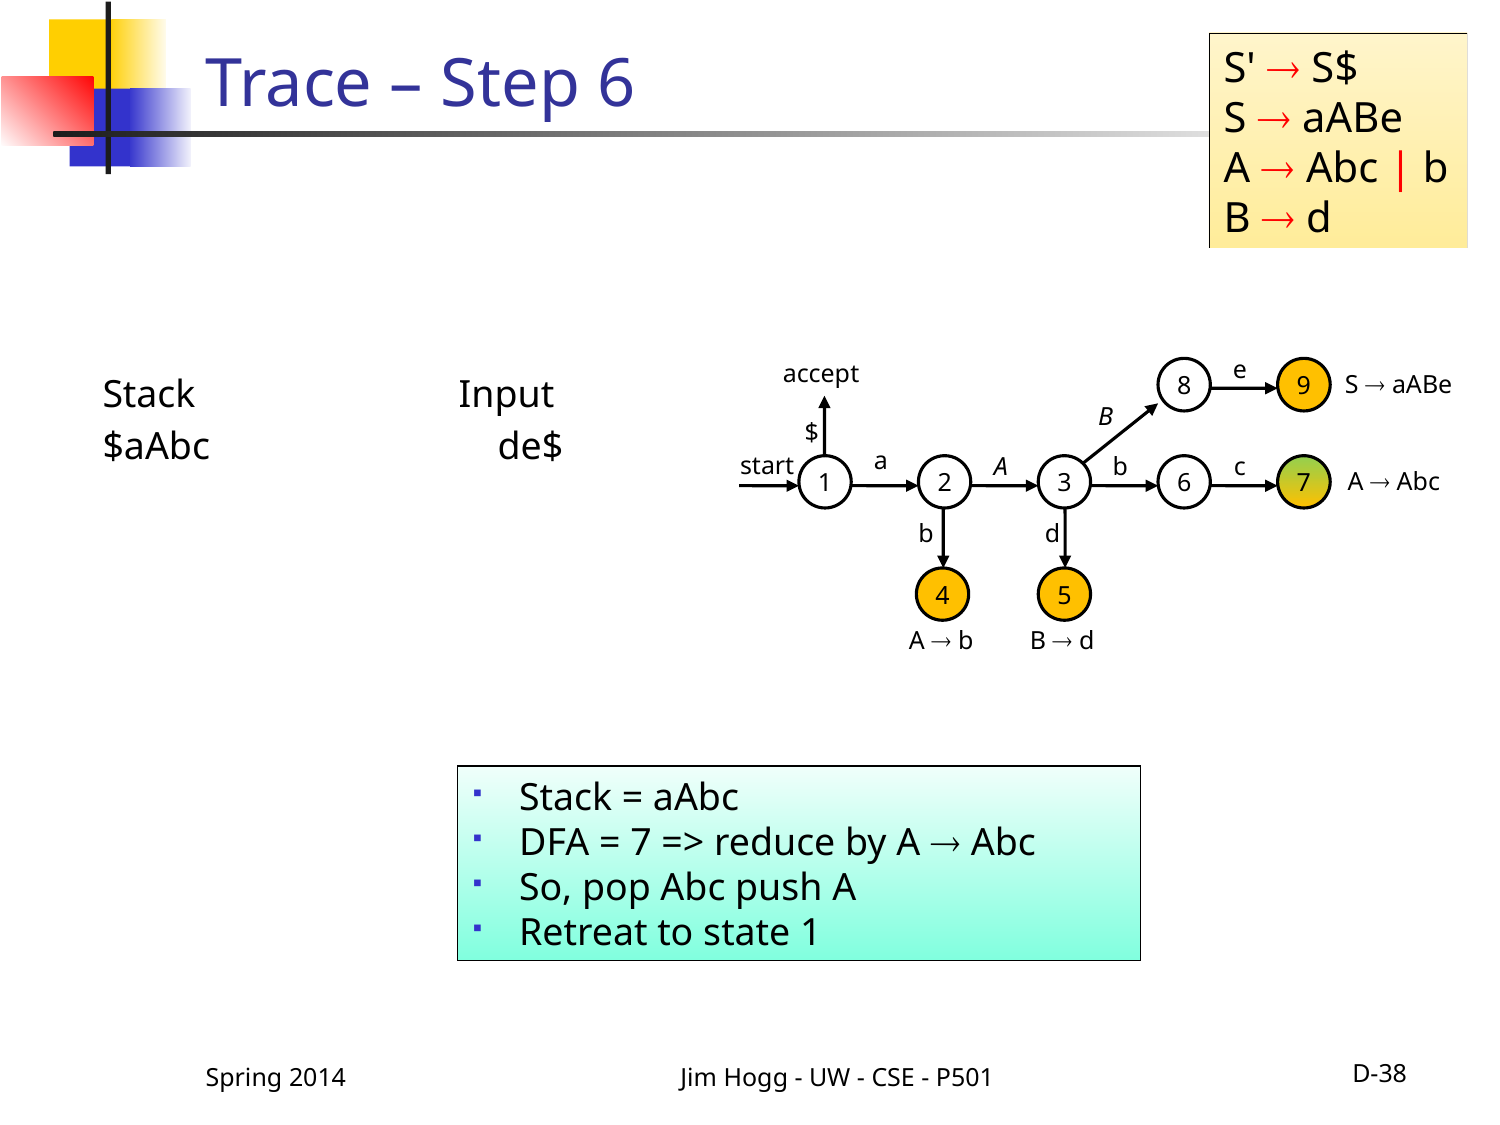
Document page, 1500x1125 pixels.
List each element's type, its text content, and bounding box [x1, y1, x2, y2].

footer Jim Hogg - UW - CSE - P501 [599, 1061, 1076, 1100]
text_box S'  S$ S  aABe A  Abc | b B  d [1208, 32, 1468, 248]
slide_number D-38 [1154, 1061, 1423, 1100]
slide_number Spring 2014 [190, 1061, 504, 1100]
list Stack Input $aAbc de$ [87, 362, 713, 511]
title Trace – Step 6 [190, 12, 1469, 128]
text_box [726, 345, 1470, 663]
text_box Stack = aAbc DFA = 7 => reduce by A  Abc So, pop Abc push A Retreat to state 1 [457, 765, 1141, 961]
